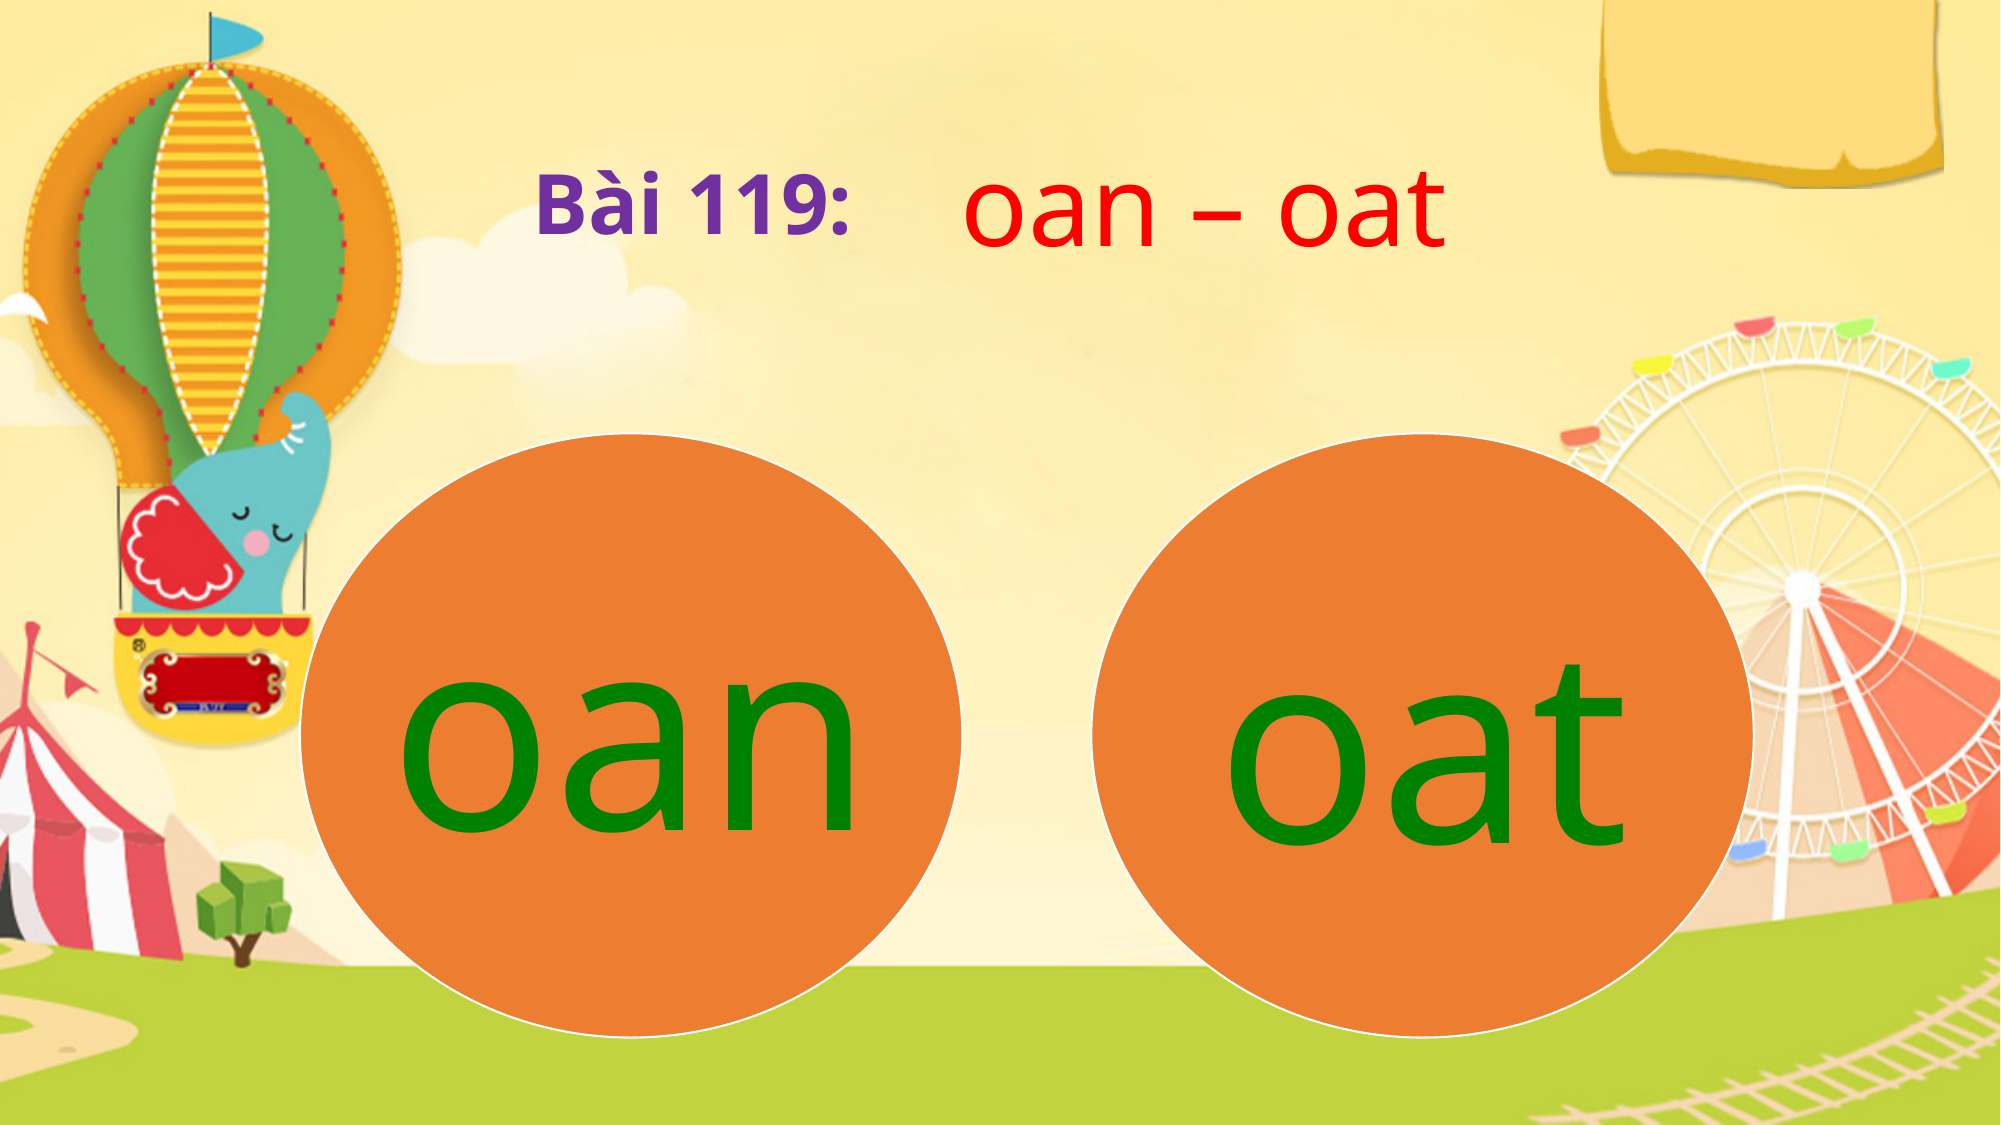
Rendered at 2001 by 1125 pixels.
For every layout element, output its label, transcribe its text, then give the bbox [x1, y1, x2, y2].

text_box oan – oat [807, 58, 1600, 277]
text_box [1091, 433, 1754, 1038]
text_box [299, 433, 963, 1038]
picture [0, 0, 2001, 1125]
text_box Bài 119: [444, 93, 963, 259]
